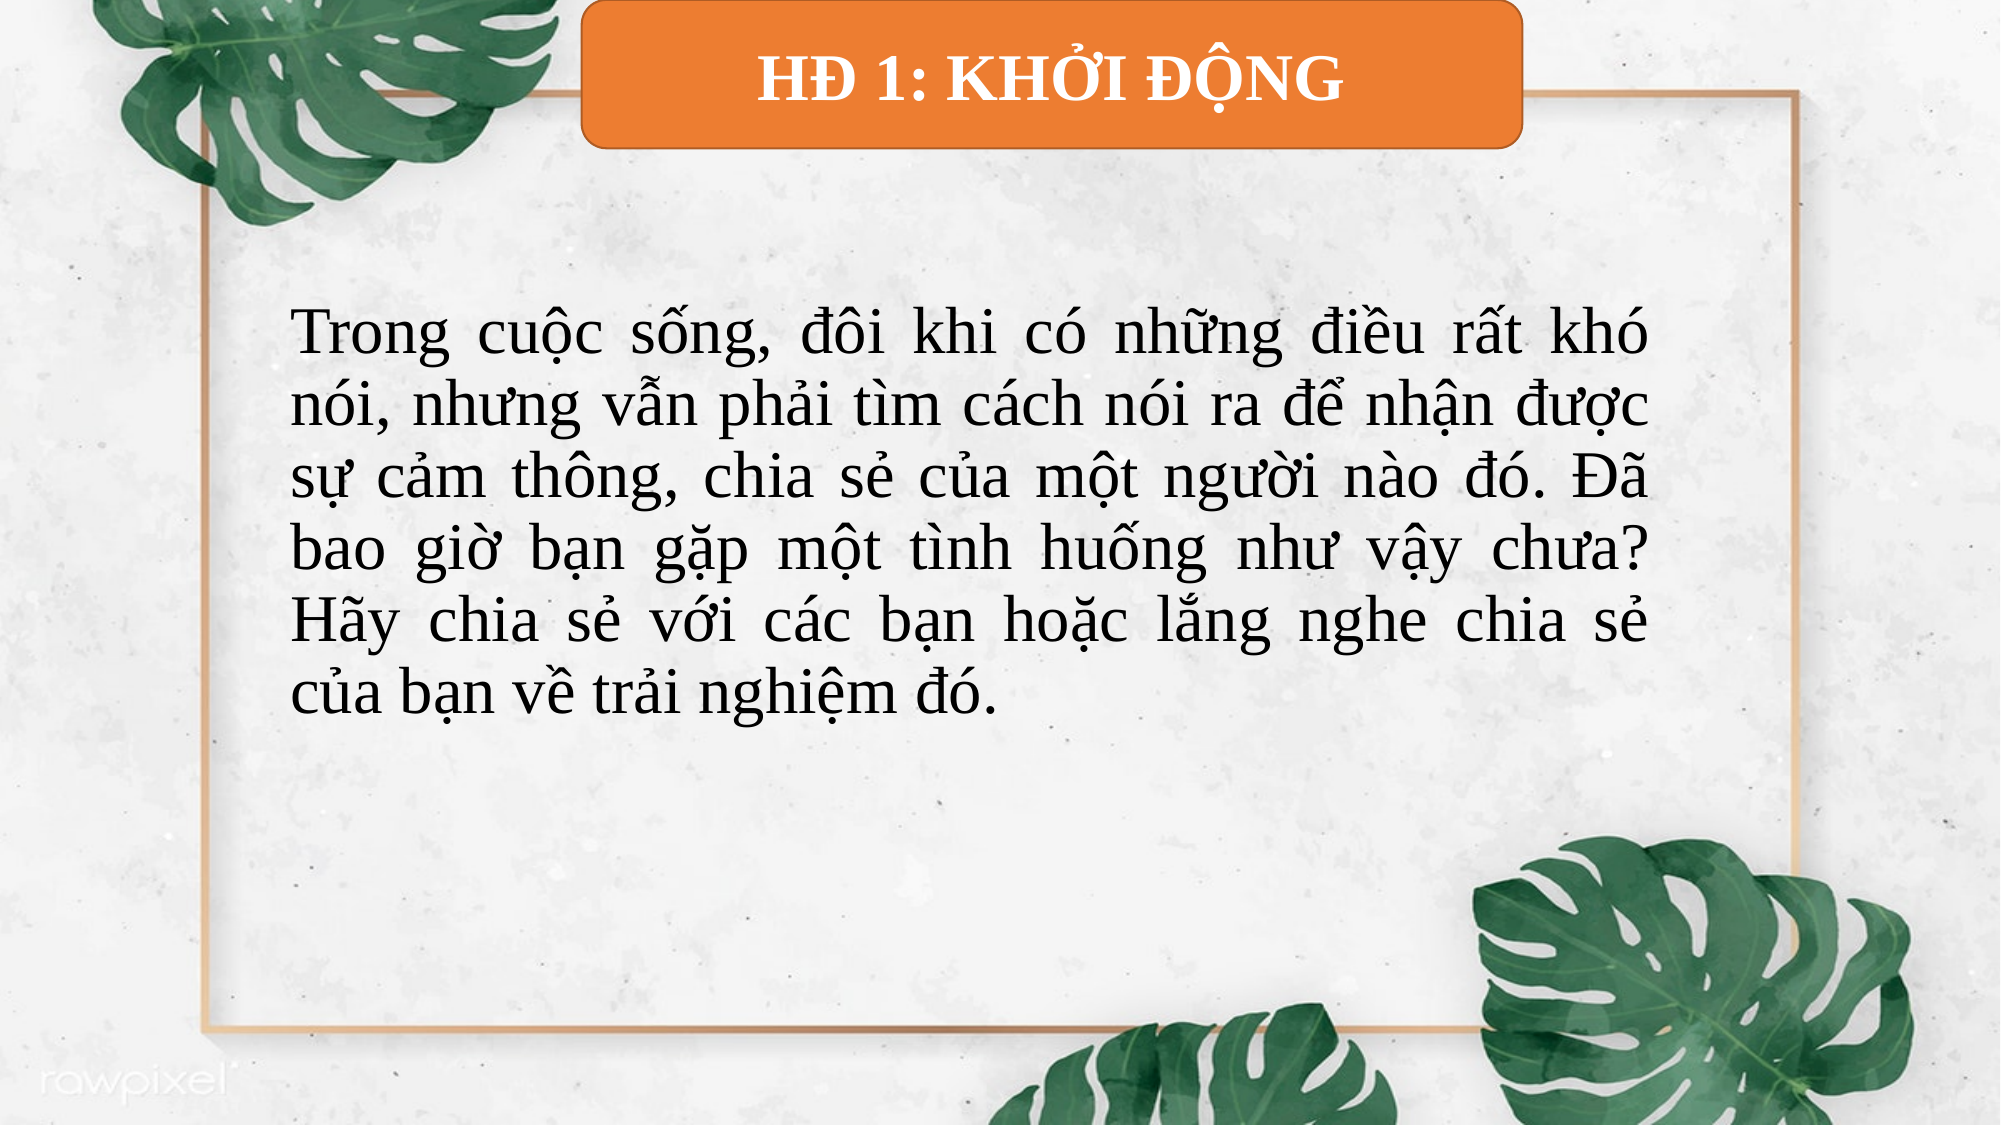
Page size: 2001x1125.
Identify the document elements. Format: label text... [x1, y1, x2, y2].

text_box HĐ 1: KHỞI ĐỘNG [580, 0, 1524, 150]
list Trong cuộc sống, đôi khi có những điều rất khó nói, nhưng vẫn phải tìm cách nói ra để nhận được sự cảm thông, chia sẻ của một người nào đó. Đã bao giờ bạn gặp một tình huống như vậy chưa? Hãy chia sẻ với các bạn hoặc lắng nghe chia sẻ của bạn về trải nghiệm đó. [275, 188, 1668, 902]
picture [0, 0, 2001, 1125]
